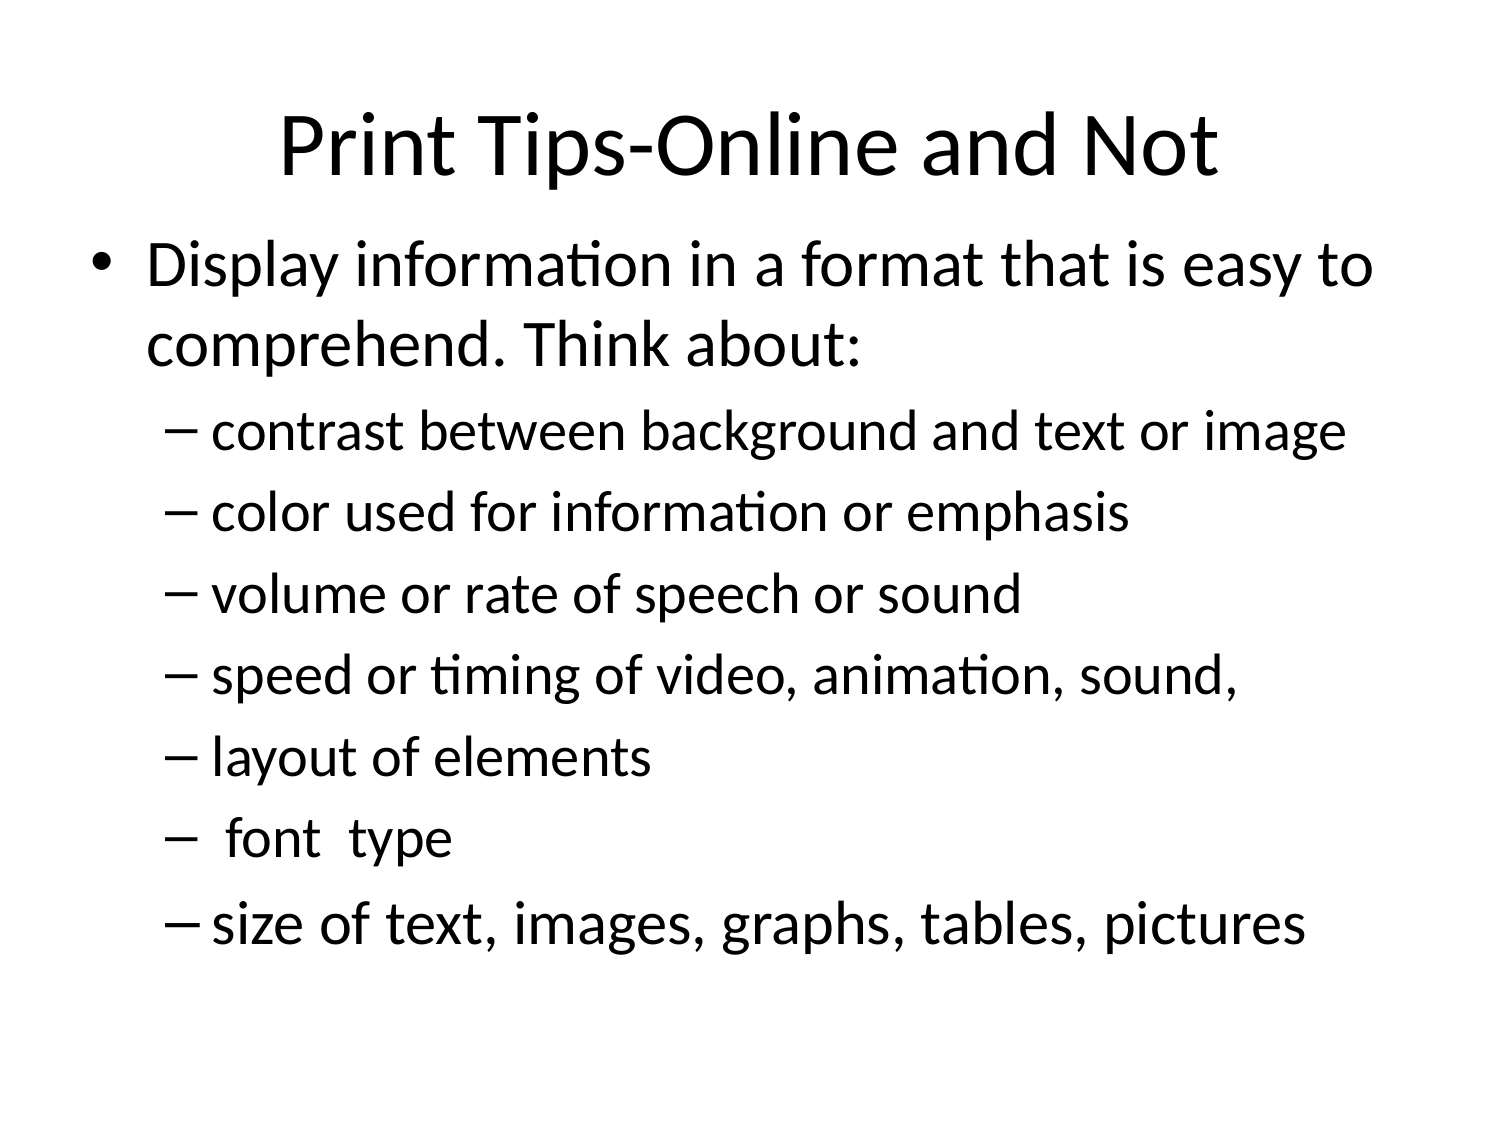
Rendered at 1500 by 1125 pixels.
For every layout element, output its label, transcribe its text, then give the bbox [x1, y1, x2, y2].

title Print Tips-Online and Not [75, 45, 1425, 212]
list Display information in a format that is easy to comprehend. Think about: contrast between background and text or image color used for information or emphasis volume or rate of speech or sound speed or timing of video, animation, sound, layout of elements font type size of text, images, graphs, tables, pictures [75, 212, 1425, 1005]
